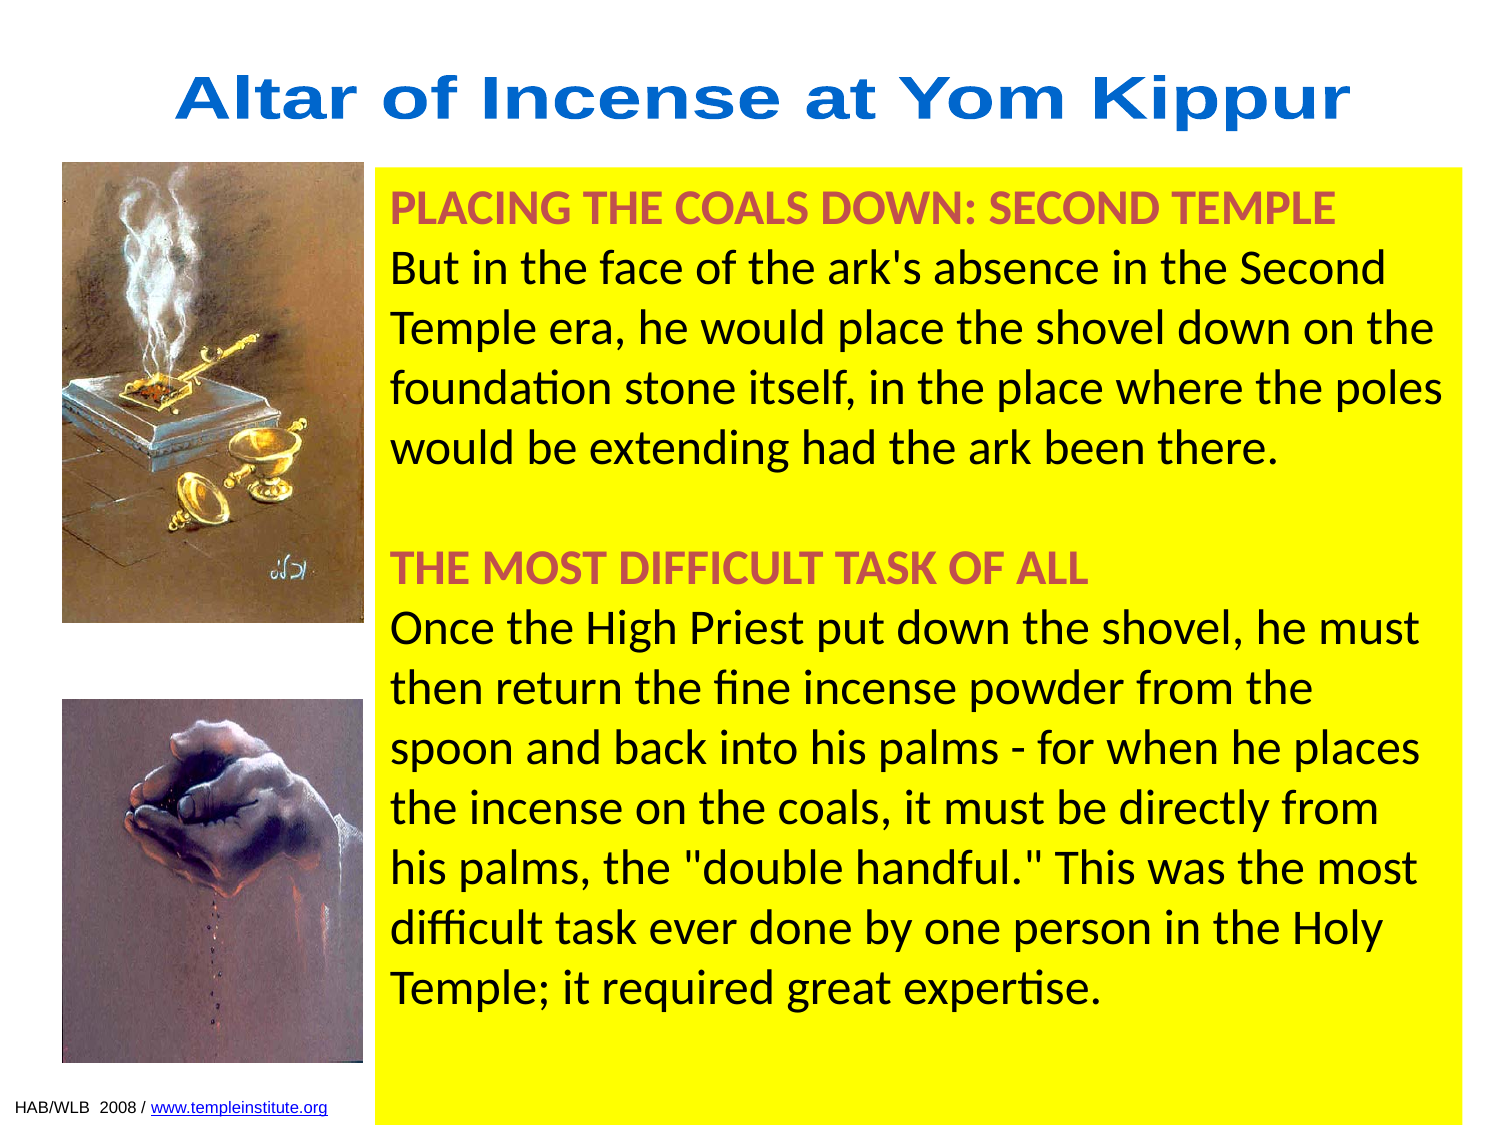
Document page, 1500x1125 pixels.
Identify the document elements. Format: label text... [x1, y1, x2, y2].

text_box PLACING THE COALS DOWN: SECOND TEMPLE But in the face of the ark's absence in the Second Temple era, he would place the shovel down on the foundation stone itself, in the place where the poles would be extending had the ark been there. THE MOST DIFFICULT TASK OF ALL Once the High Priest put down the shovel, he must then return the fine incense powder from the spoon and back into his palms - for when he places the incense on the coals, it must be directly from his palms, the "double handful." This was the most difficult task ever done by one person in the Holy Temple; it required great expertise. [375, 167, 1463, 1125]
picture [62, 162, 365, 623]
picture [62, 699, 363, 1063]
text_box HAB/WLB 2008 / www.templeinstitute.org [0, 1089, 375, 1125]
